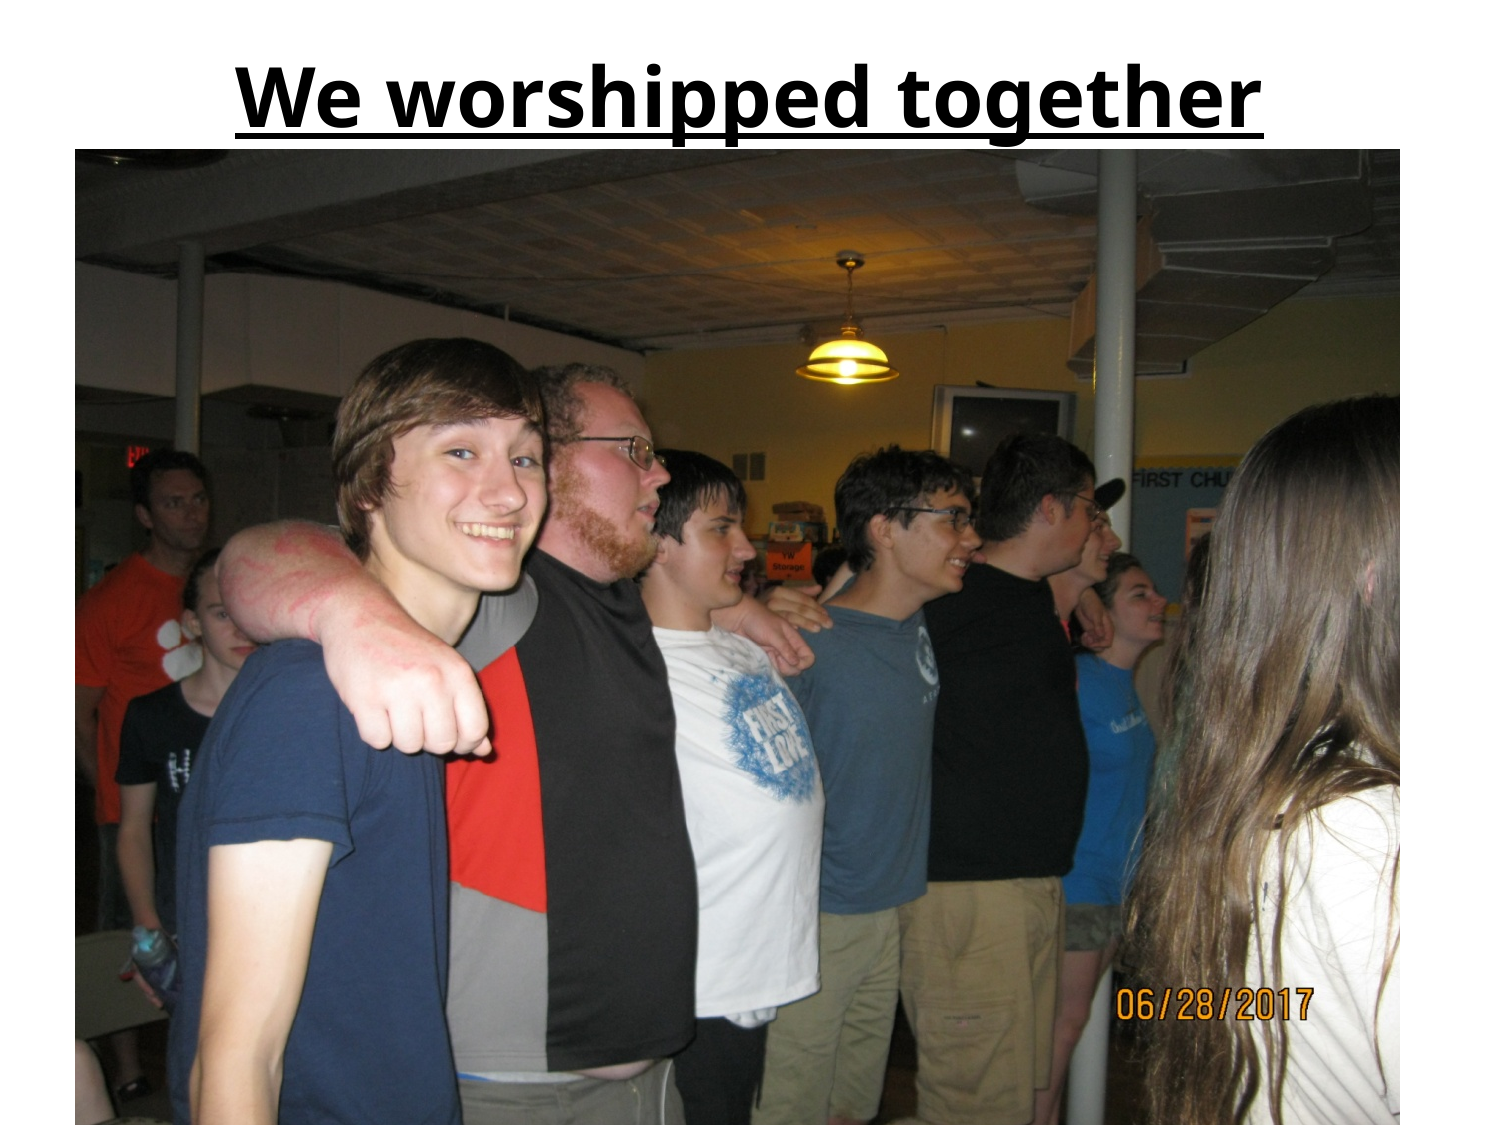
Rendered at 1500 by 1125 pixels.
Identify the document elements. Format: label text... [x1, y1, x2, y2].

picture [74, 149, 1401, 1125]
title We worshipped together [75, 0, 1425, 188]
